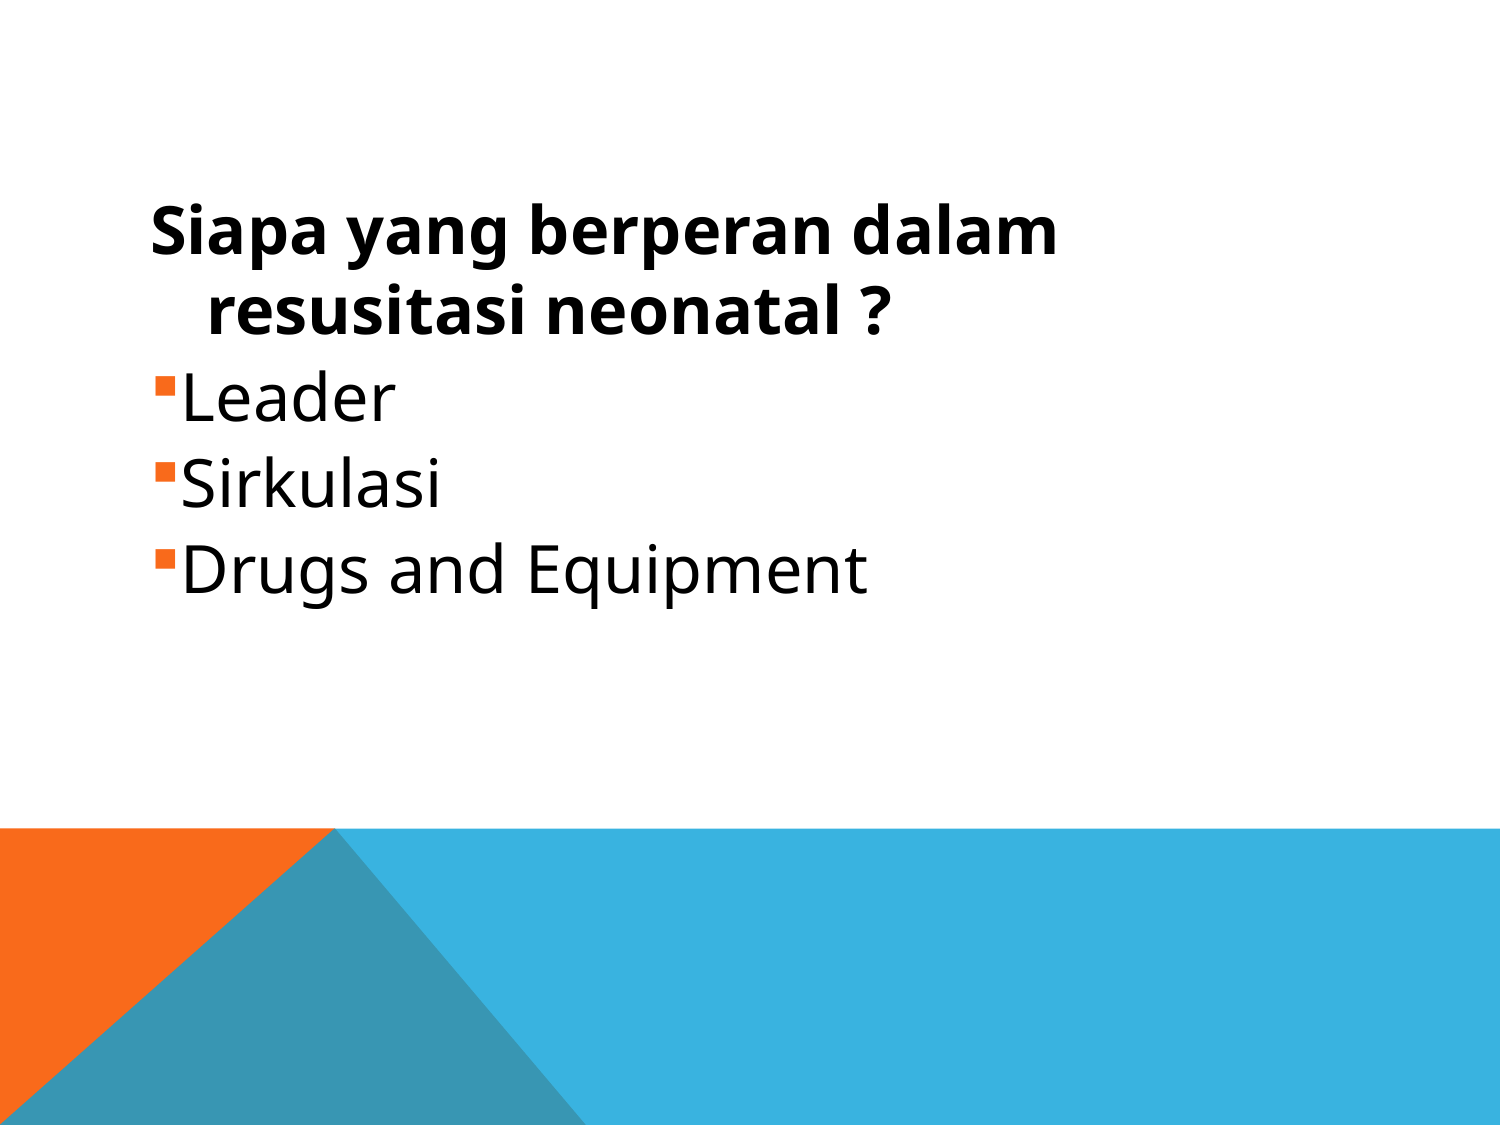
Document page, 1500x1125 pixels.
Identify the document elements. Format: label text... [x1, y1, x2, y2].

list Siapa yang berperan dalam resusitasi neonatal ? Leader Sirkulasi Drugs and Equipment [135, 180, 1369, 768]
